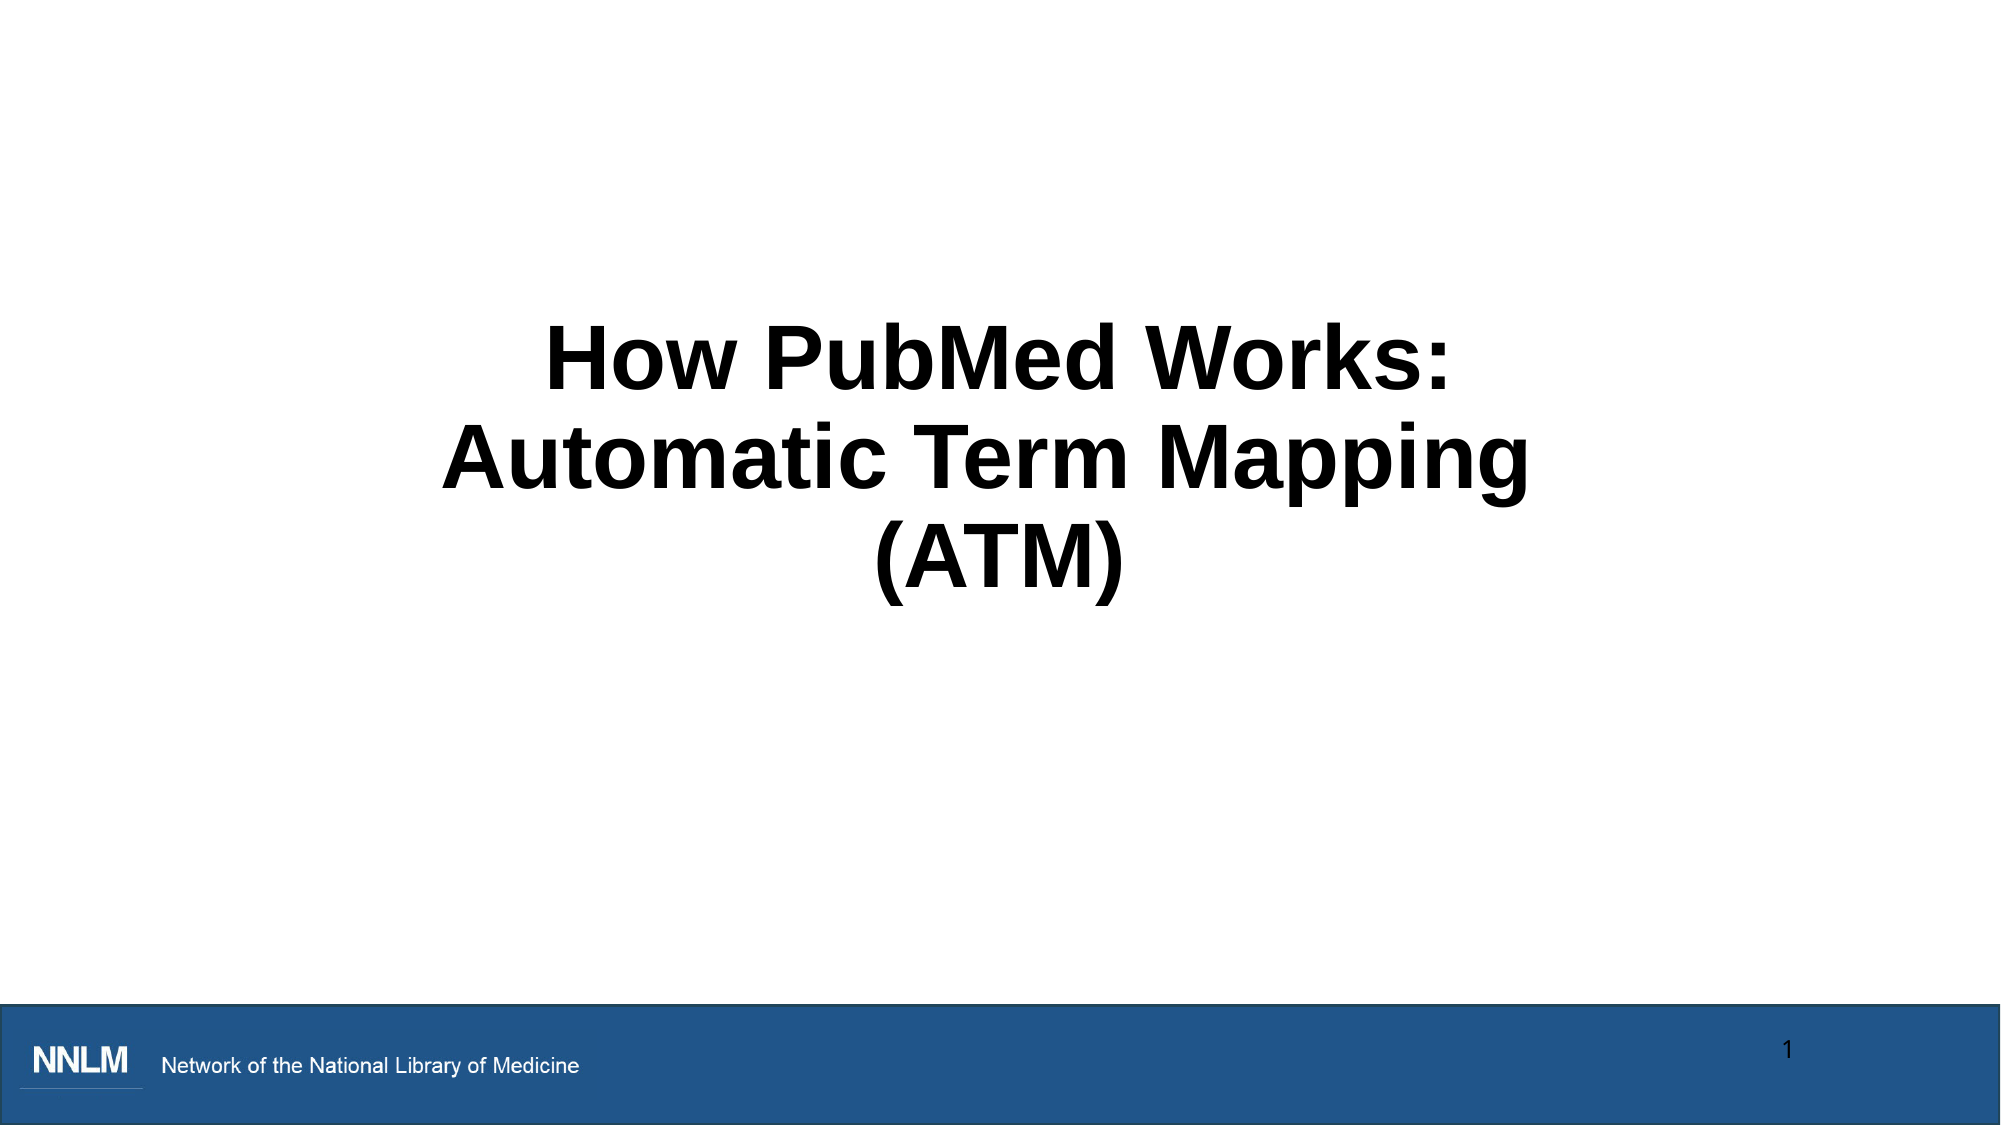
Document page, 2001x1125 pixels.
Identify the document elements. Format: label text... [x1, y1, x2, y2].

slide_number 1 [1530, 1020, 1811, 1081]
picture [13, 1029, 597, 1100]
title How PubMed Works: Automatic Term Mapping (ATM) [121, 155, 1879, 762]
